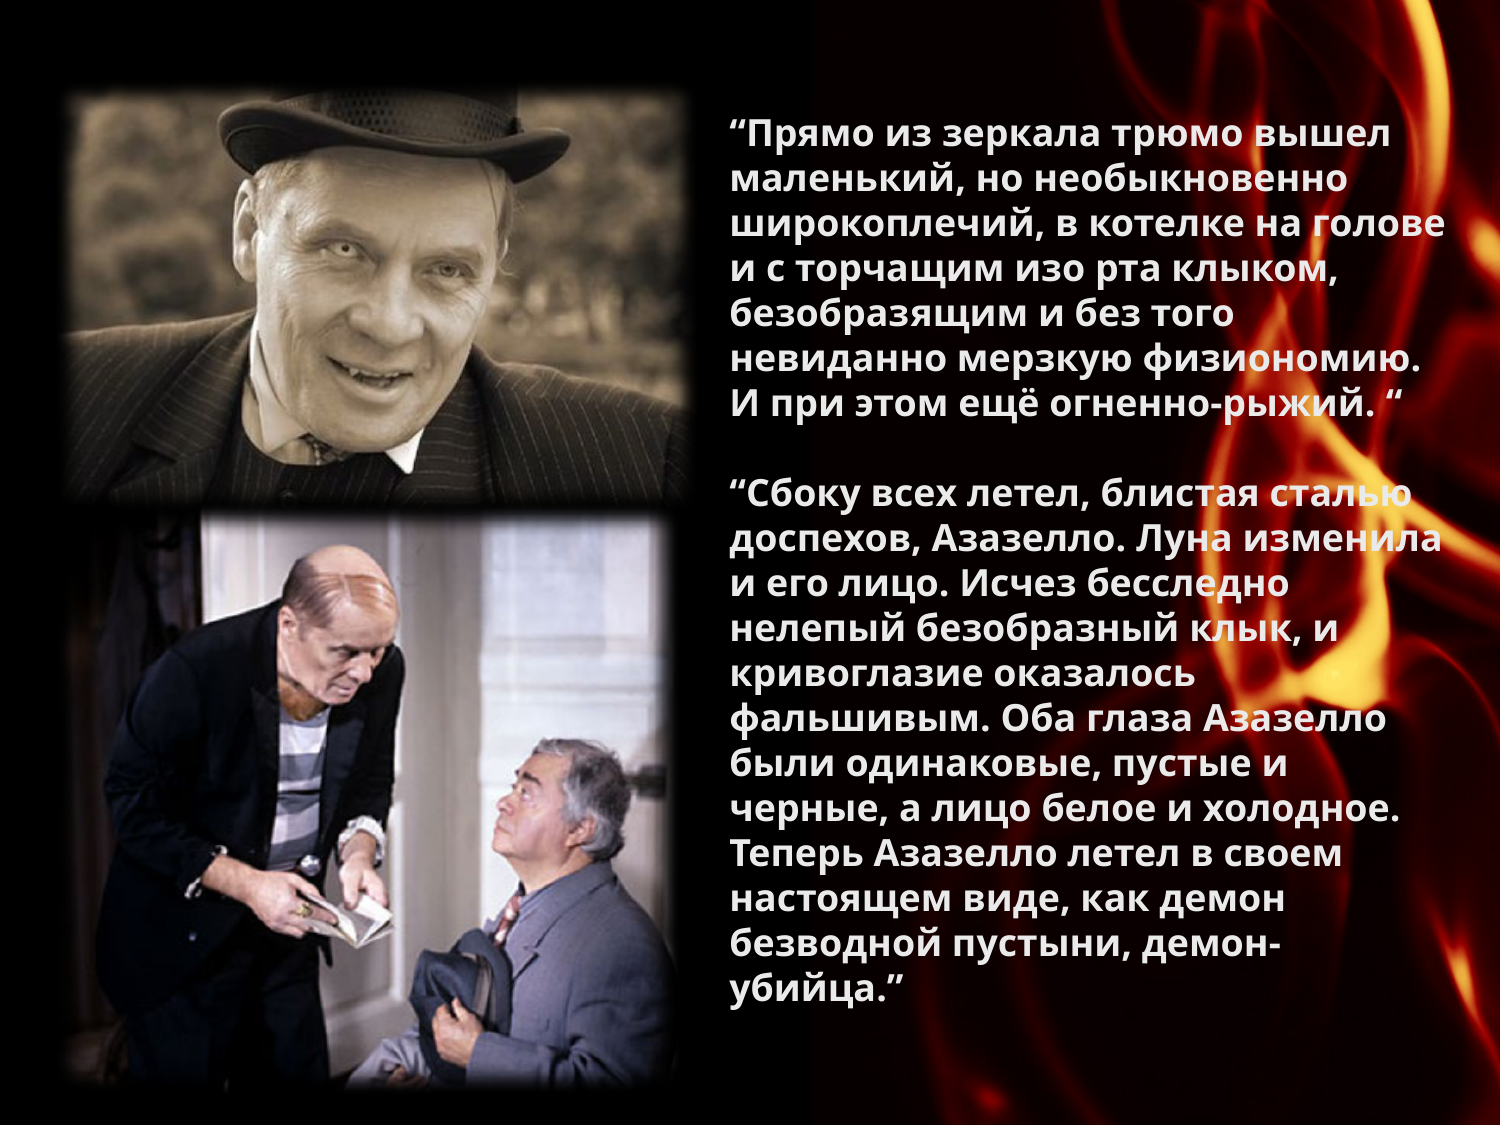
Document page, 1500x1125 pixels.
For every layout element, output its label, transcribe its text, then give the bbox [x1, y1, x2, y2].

text_box “Прямо из зеркала трюмо вышел маленький, но необыкновенно широкоплечий, в котелке на голове и с торчащим изо рта клыком, безобразящим и без того невиданно мерзкую физиономию. И при этом ещё огненно-рыжий. “ “Сбоку всех летел, блистая сталью доспехов, Азазелло. Луна изменила и его лицо. Исчез бесследно нелепый безобразный клык, и кривоглазие оказалось фальшивым. Оба глаза Азазелло были одинаковые, пустые и черные, а лицо белое и холодное. Теперь Азазелло летел в своем настоящем виде, как демон безводной пустыни, демон-убийца.” [714, 101, 1465, 1017]
picture [0, 0, 1500, 1125]
